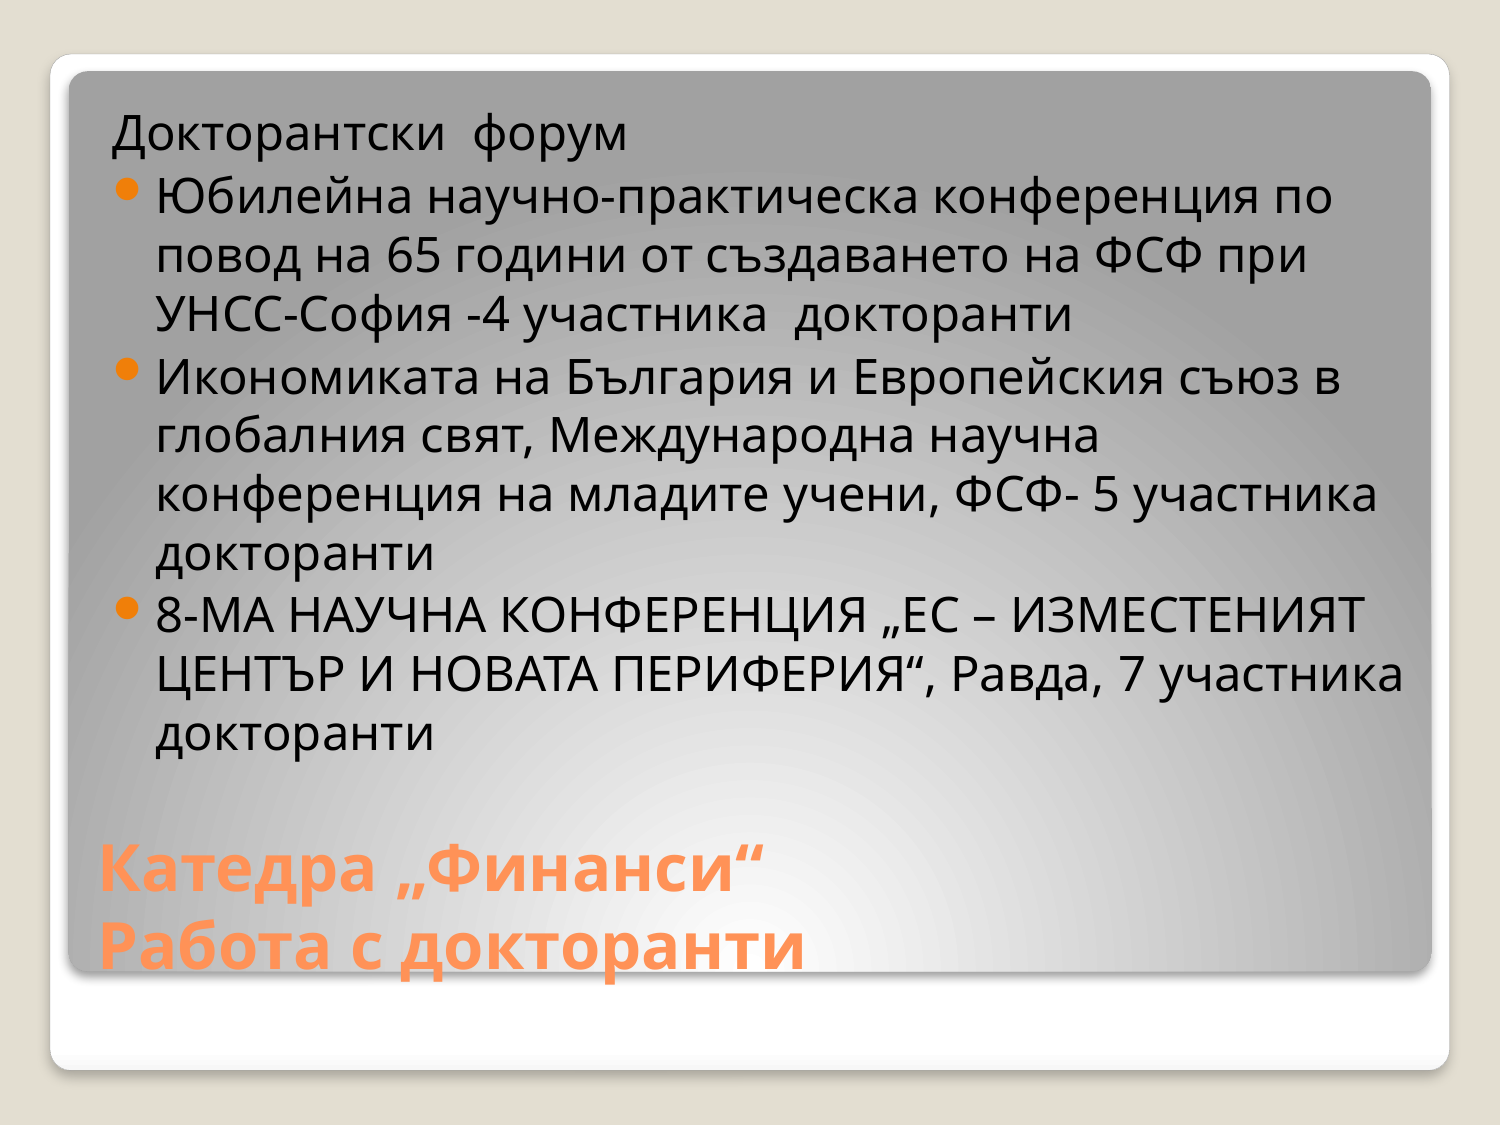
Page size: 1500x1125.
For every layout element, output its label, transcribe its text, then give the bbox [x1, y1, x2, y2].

list Докторантски форум Юбилейна научно-практическа конференция по повод на 65 години от създаването на ФСФ при УНСС-София -4 участника докторанти Икономиката на България и Европейския съюз в глобалния свят, Международна научна конференция на младите учени, ФСФ- 5 участника докторанти 8-МА НАУЧНА КОНФЕРЕНЦИЯ „ЕС – ИЗМЕСТЕНИЯТ ЦЕНТЪР И НОВАТА ПЕРИФЕРИЯ“, Равда, 7 участника докторанти [82, 86, 1425, 774]
title Катедра „Финанси“ Работа с докторанти [82, 817, 1425, 990]
